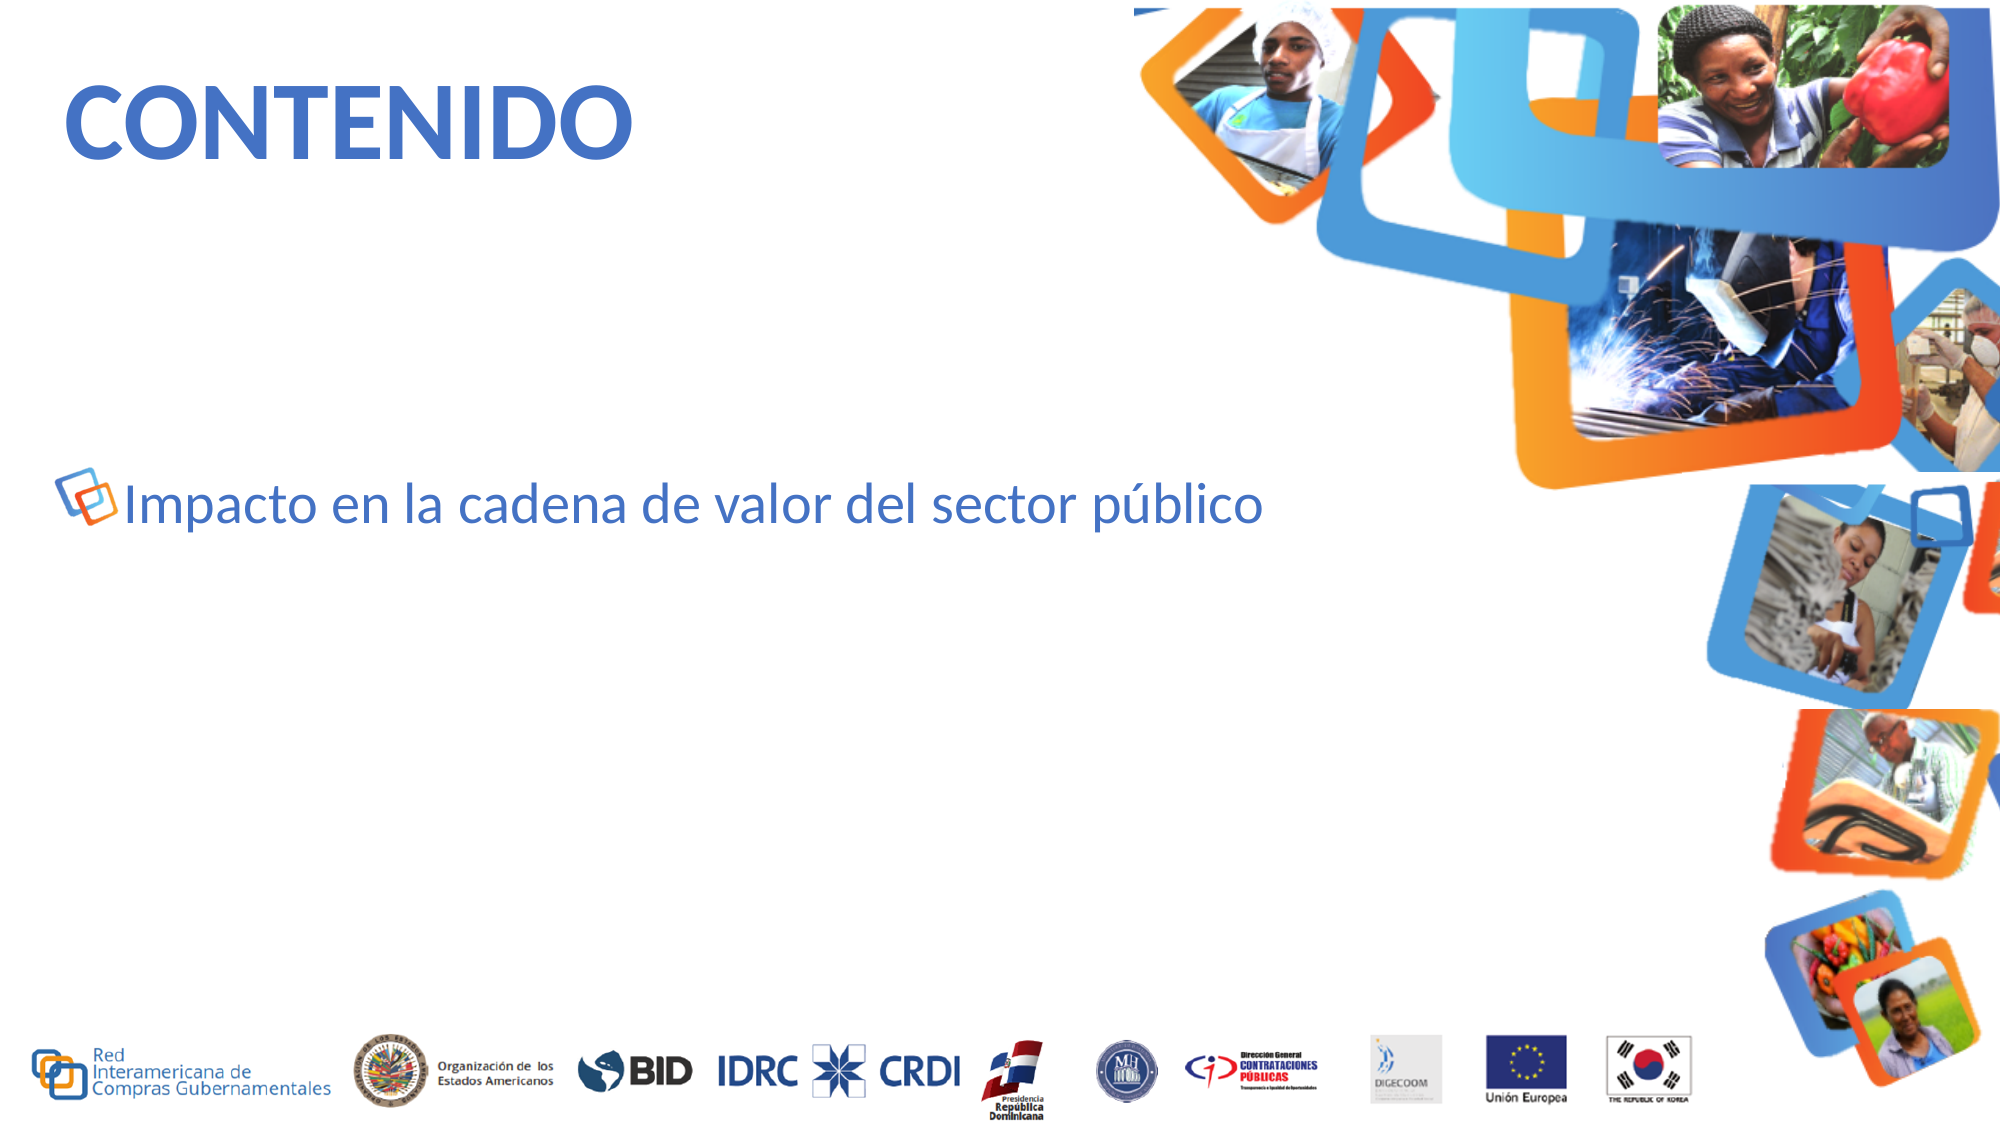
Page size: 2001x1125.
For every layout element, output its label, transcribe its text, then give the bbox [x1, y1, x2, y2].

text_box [49, 457, 1343, 544]
picture [1134, 0, 2000, 1091]
picture [28, 1026, 1697, 1125]
text_box CONTENIDO [49, 40, 947, 190]
